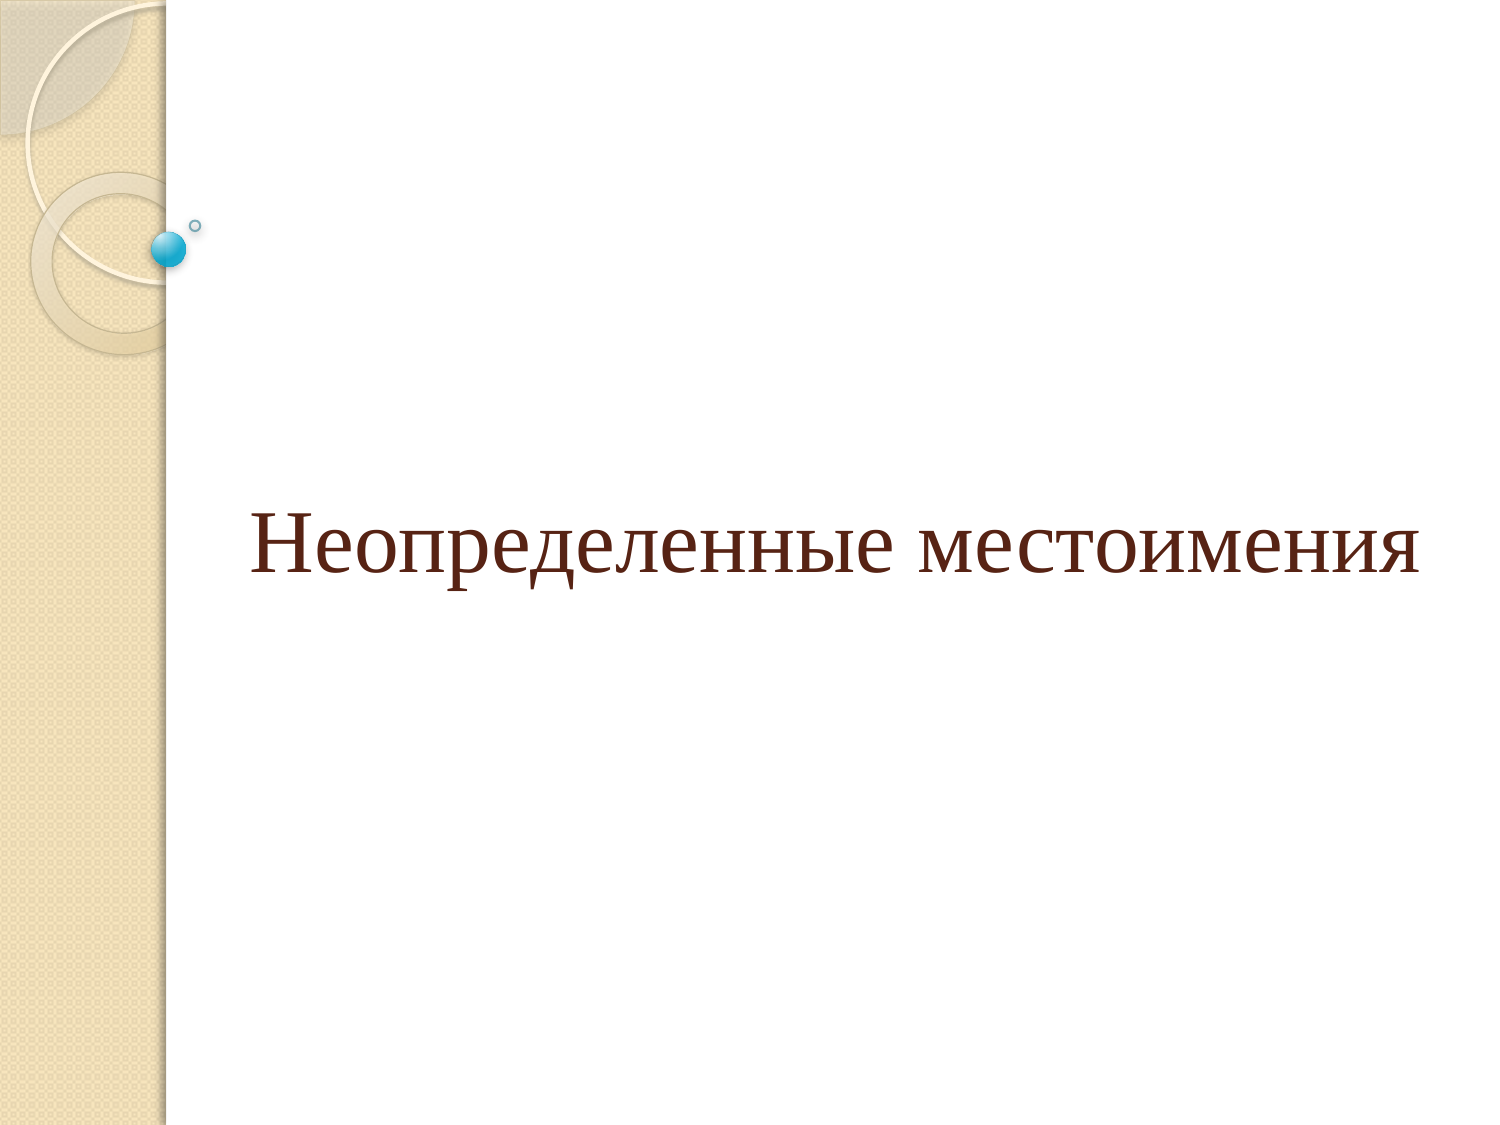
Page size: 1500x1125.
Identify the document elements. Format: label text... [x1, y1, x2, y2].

title Неопределенные местоимения [234, 59, 1450, 598]
